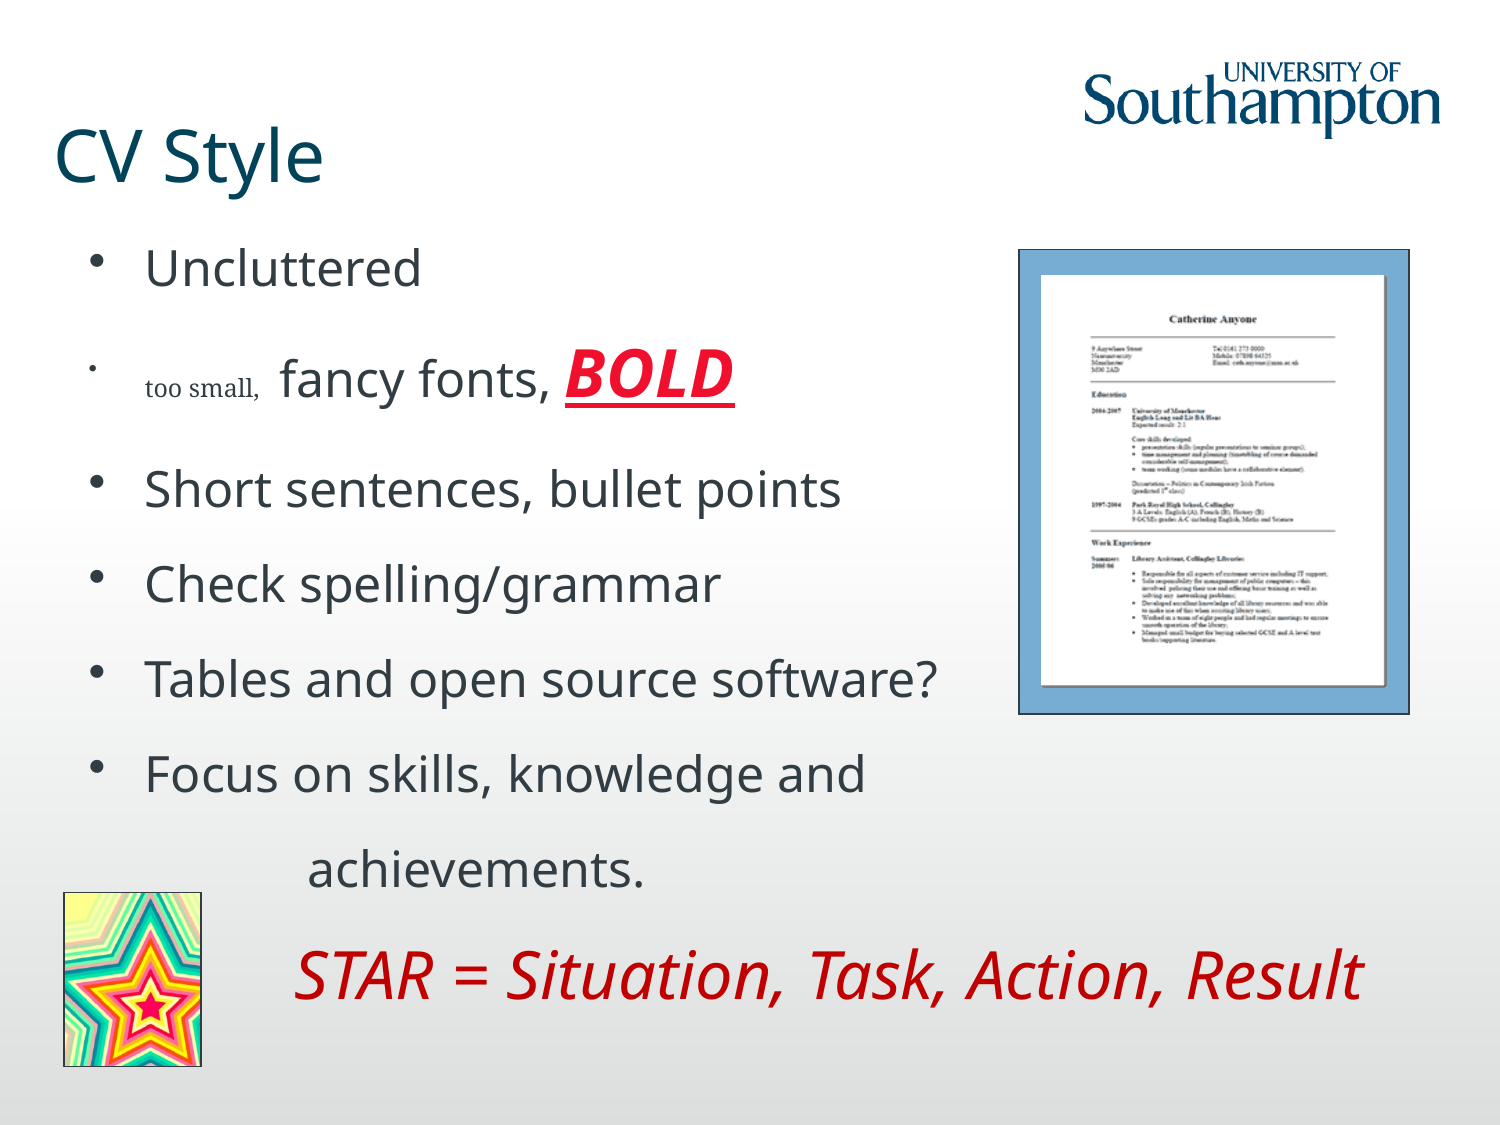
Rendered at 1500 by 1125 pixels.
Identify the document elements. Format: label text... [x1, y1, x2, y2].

picture [1124, 93, 1142, 101]
list Uncluttered too small, fancy fonts, BOLD Short sentences, bullet points Check spelling/grammar Tables and open source software? Focus on skills, knowledge and achievements. STAR = Situation, Task, Action, Result [88, 228, 1483, 1068]
picture [64, 892, 201, 1067]
title CV Style [53, 101, 1447, 209]
picture [1085, 62, 1440, 101]
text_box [1018, 249, 1410, 715]
picture [1331, 93, 1349, 101]
picture [1085, 90, 1100, 101]
